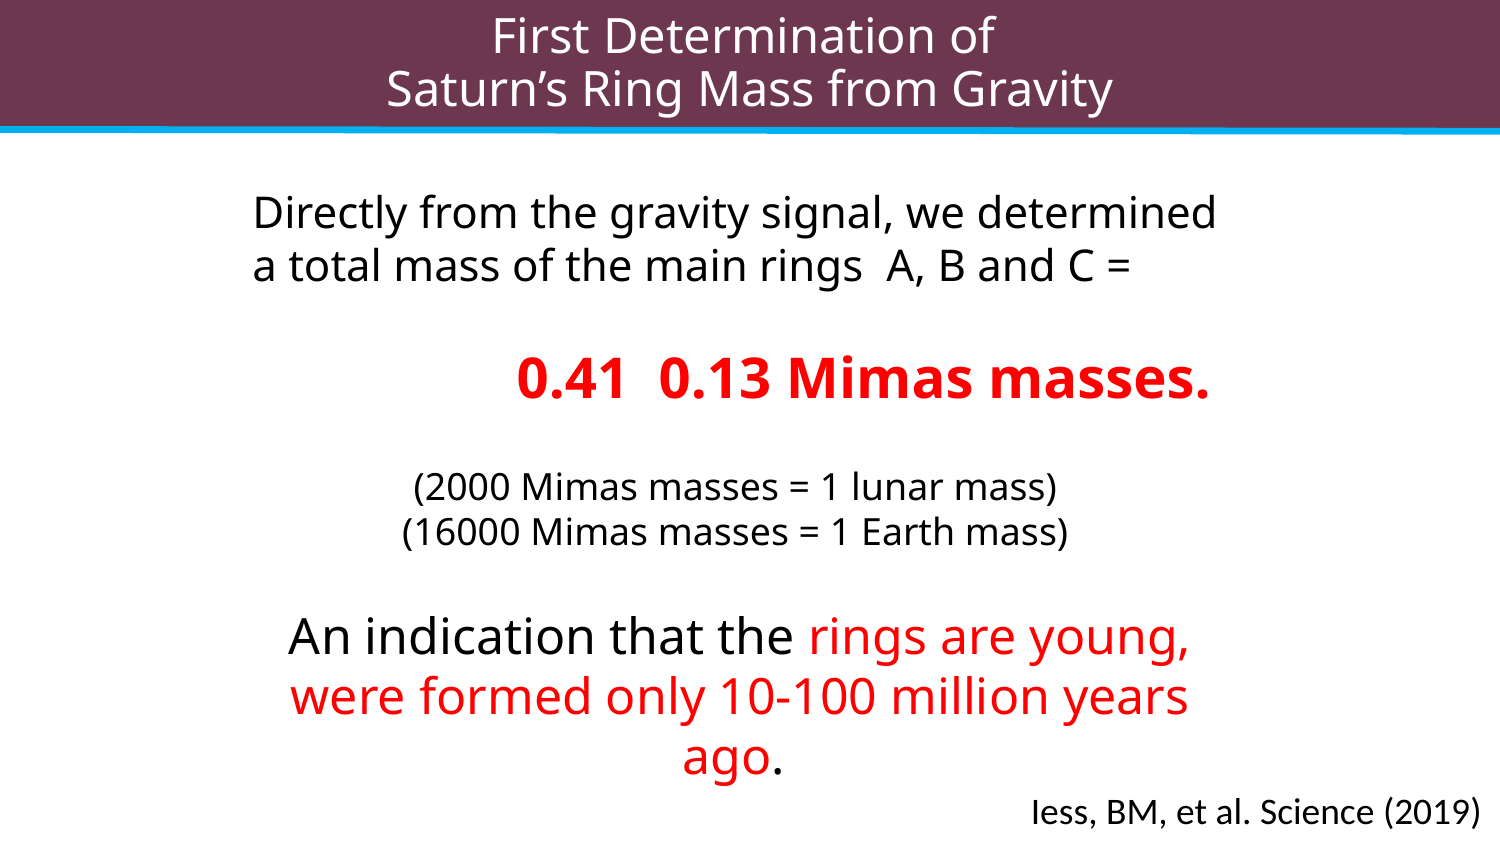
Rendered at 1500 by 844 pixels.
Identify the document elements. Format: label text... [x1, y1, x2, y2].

title First Determination of Saturn’s Ring Mass from Gravity [0, 3, 1500, 126]
text_box Iess, BM, et al. Science (2019) [1016, 779, 1497, 839]
